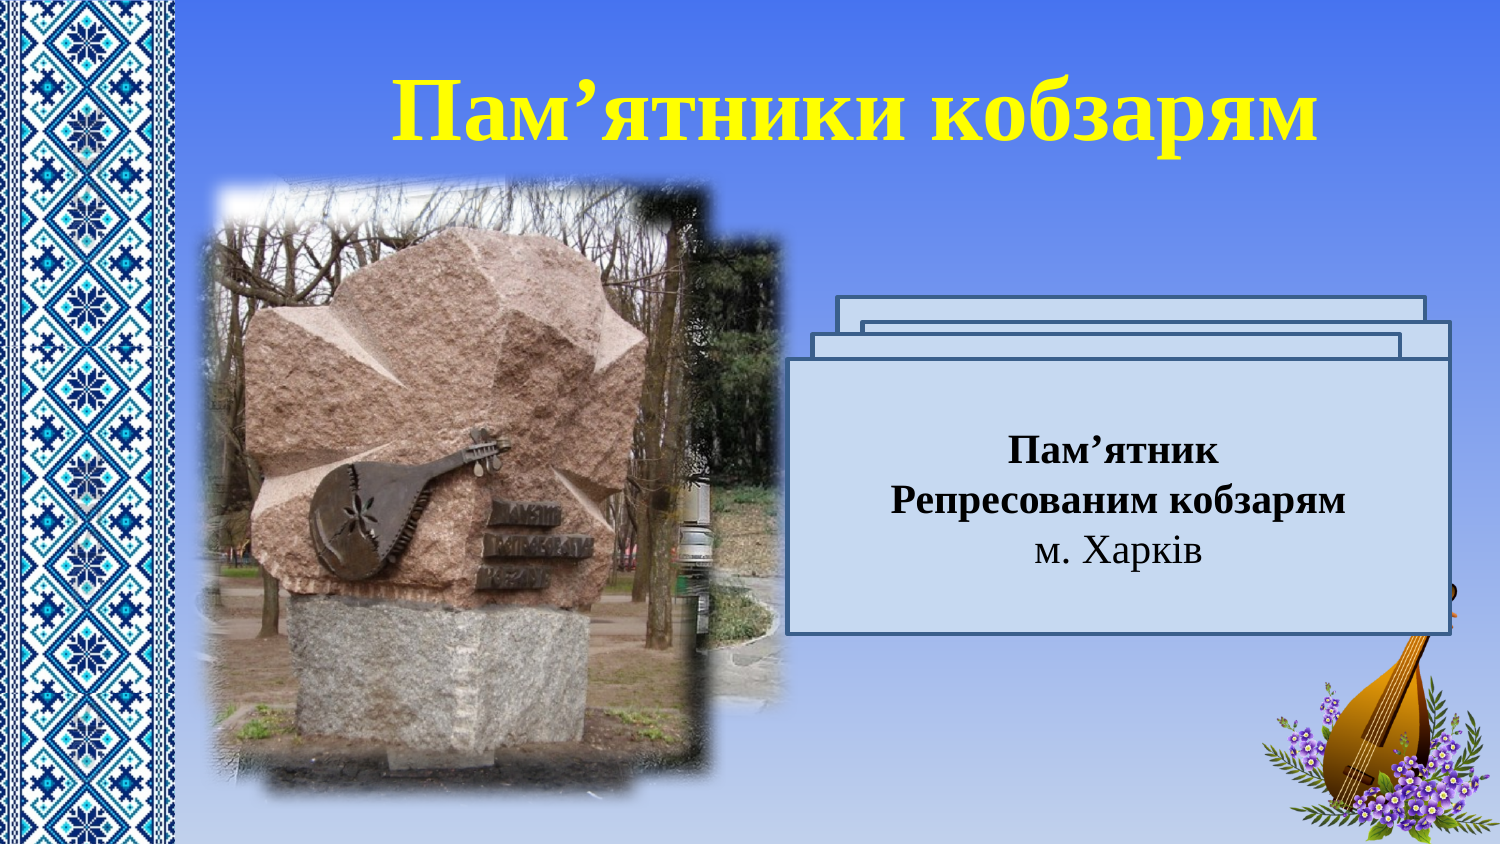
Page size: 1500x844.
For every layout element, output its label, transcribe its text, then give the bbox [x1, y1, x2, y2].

text_box Пам’ятник Репресованим кобзарям м. Харків [802, 357, 1452, 636]
picture [1262, 578, 1500, 844]
text_box Козак Мамай м. Запоріжжя [835, 295, 1427, 332]
text_box Кобзар Мамай м. Київ [860, 320, 1452, 357]
title Пам’ятники кобзарям [287, 33, 1425, 175]
picture [0, 1, 799, 844]
text_box Пам’ятник Бандурі м. Київ [810, 332, 1402, 357]
